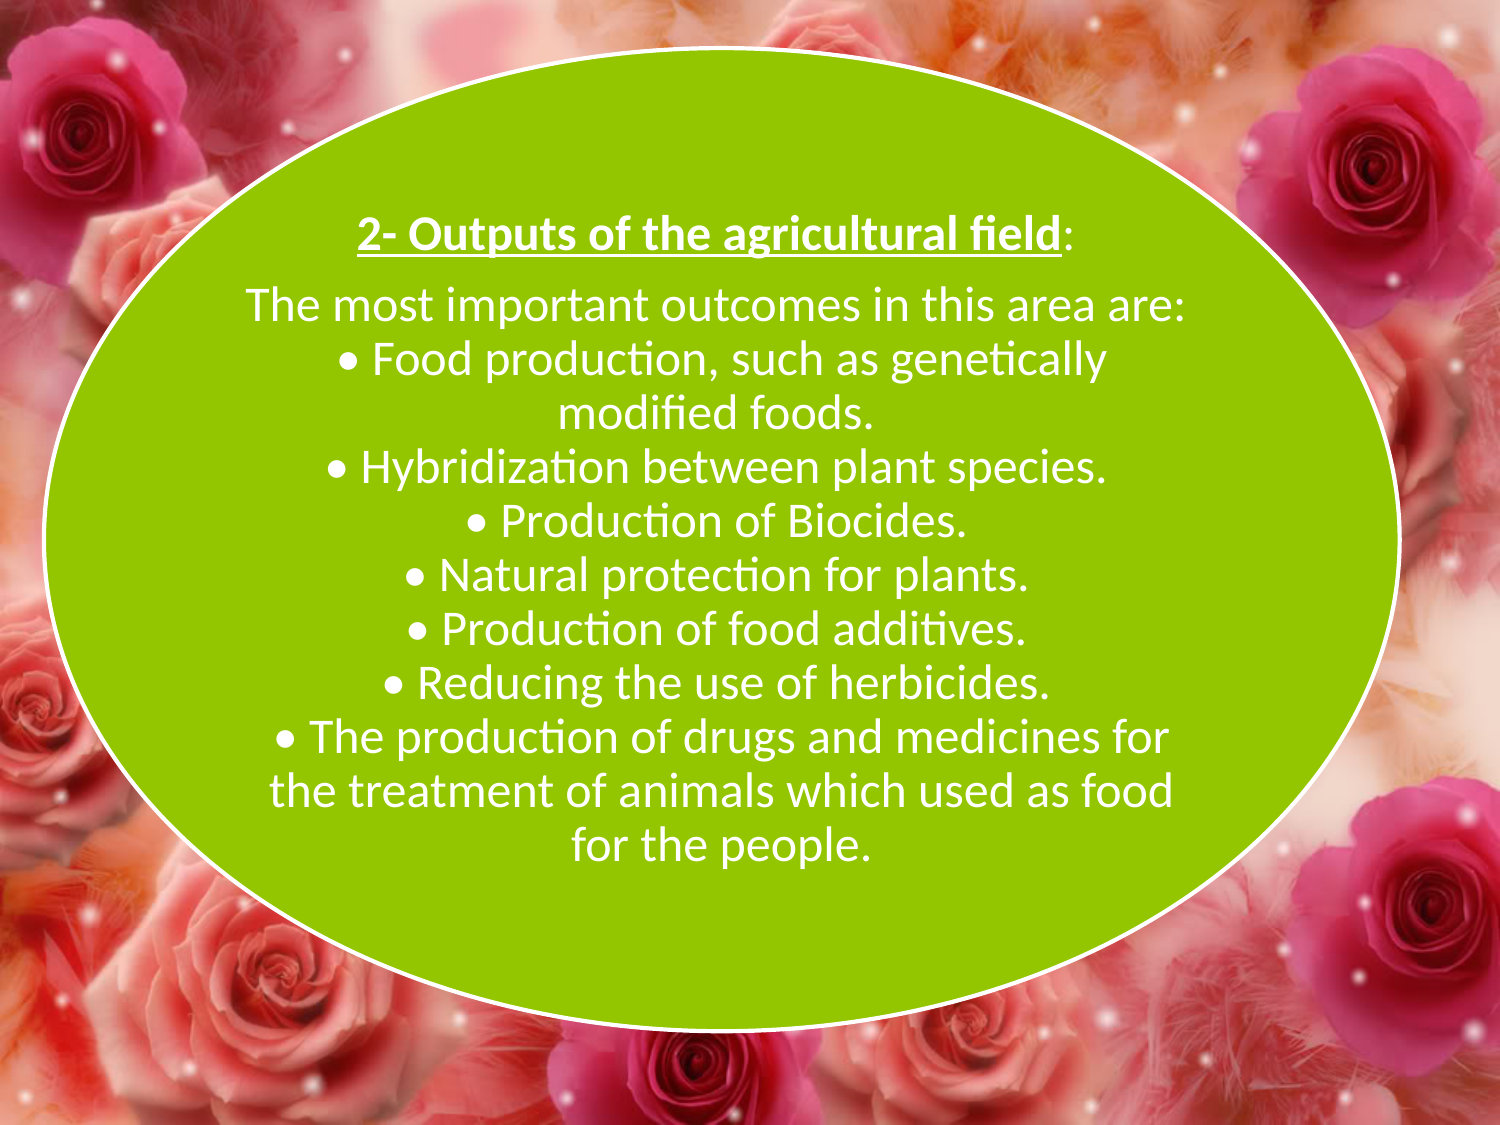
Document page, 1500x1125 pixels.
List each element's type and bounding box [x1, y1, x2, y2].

text_box [34, 46, 1419, 1032]
picture [0, 0, 1500, 1125]
